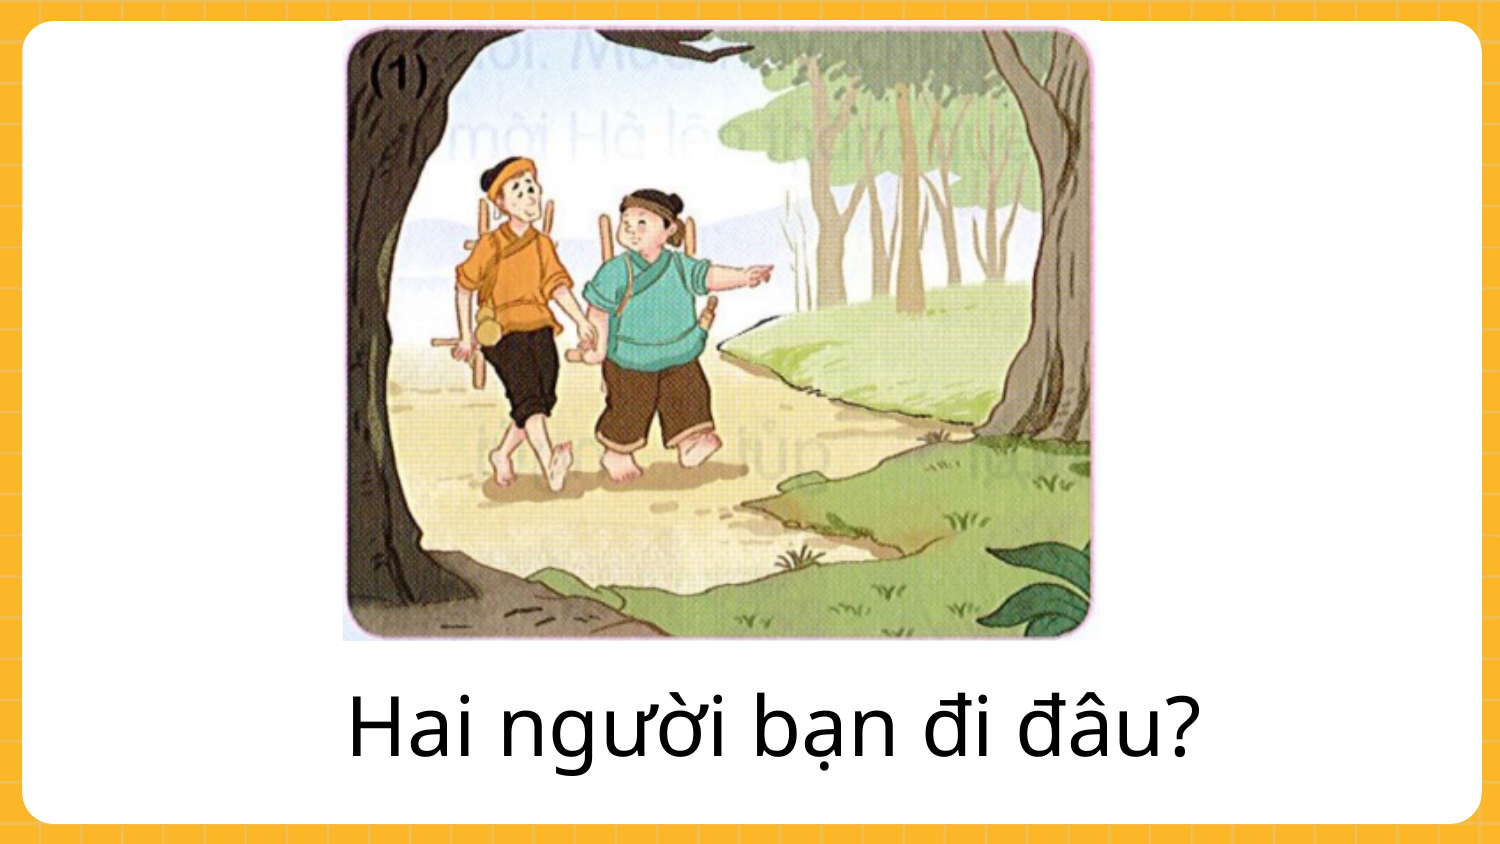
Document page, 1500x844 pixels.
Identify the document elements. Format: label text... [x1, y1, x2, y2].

text_box Hai người bạn đi đâu? [102, 684, 1445, 776]
picture [0, 0, 1500, 844]
